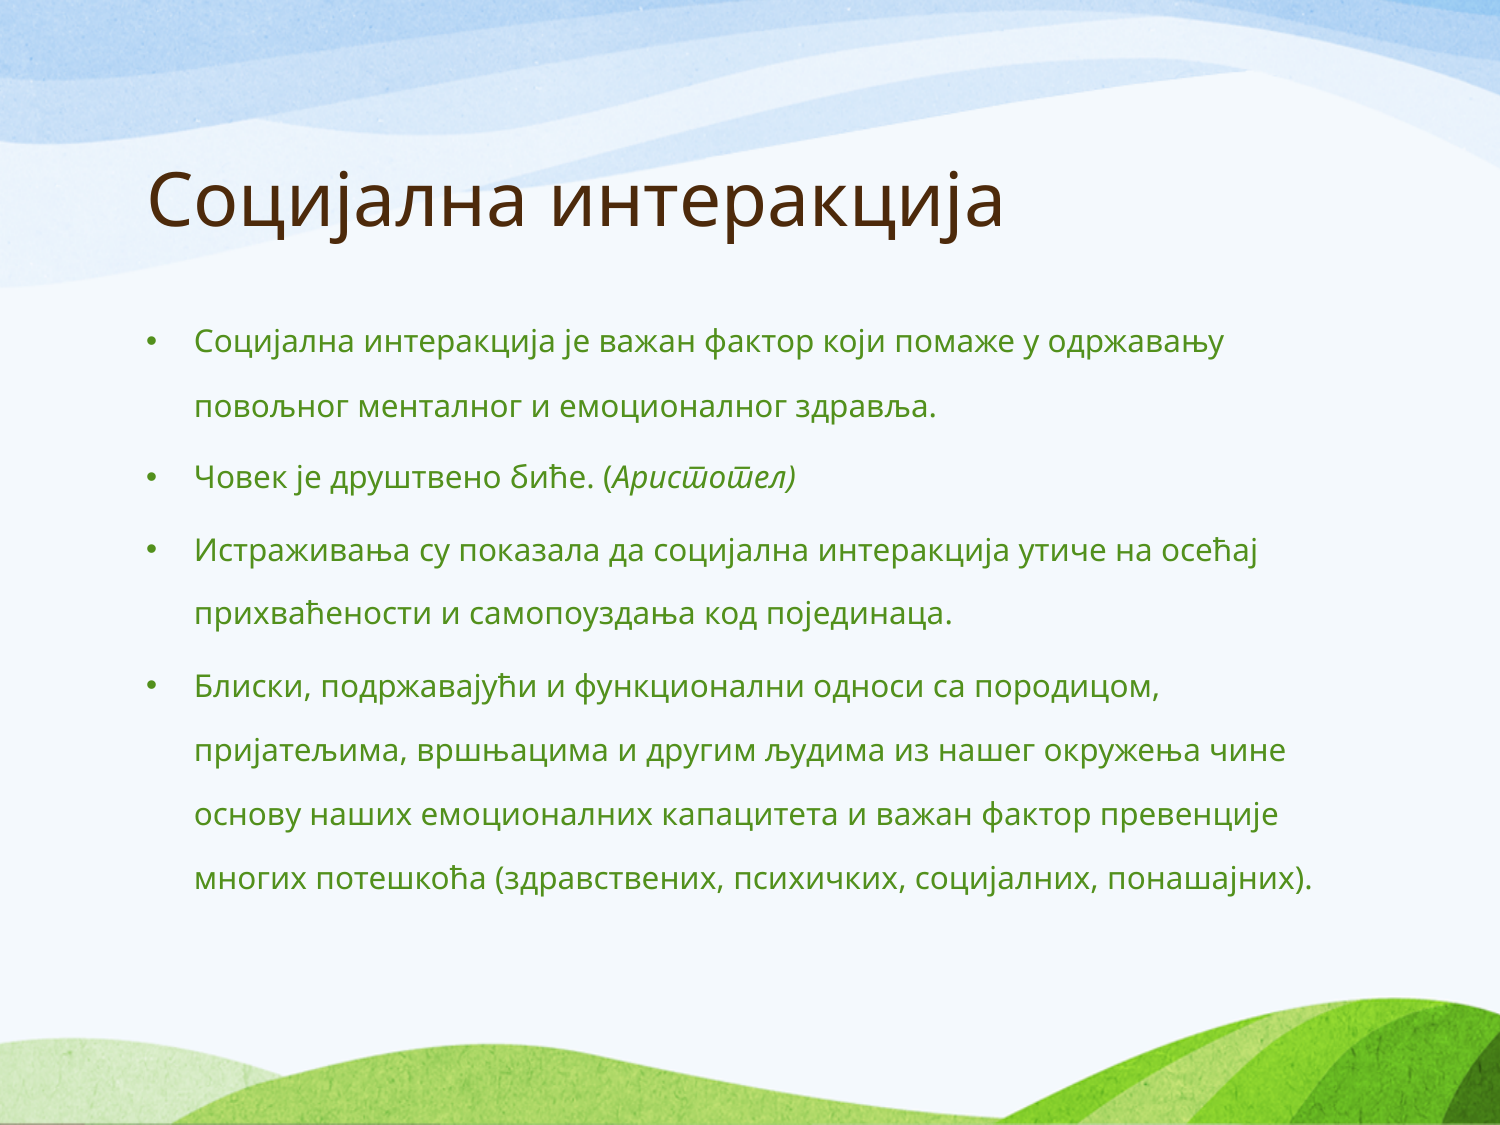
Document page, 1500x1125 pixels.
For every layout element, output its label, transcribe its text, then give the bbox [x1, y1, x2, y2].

title Социјална интеракција [131, 50, 1369, 250]
list Социјална интеракција је важан фактор који помаже у одржавању повољног менталног и емоционалног здравља. Човек је друштвено биће. (Аристотел) Истраживања су показала да социјална интеракција утиче на осећај прихваћености и самопоуздања код појединаца. Блиски, подржавајући и функционални односи са породицом, пријатељима, вршњацима и другим људима из нашег окружења чине основу наших емоционалних капацитета и важан фактор превенције многих потешкоћа (здравствених, психичких, социјалних, понашајних). [131, 287, 1369, 982]
picture [0, 0, 1500, 1125]
